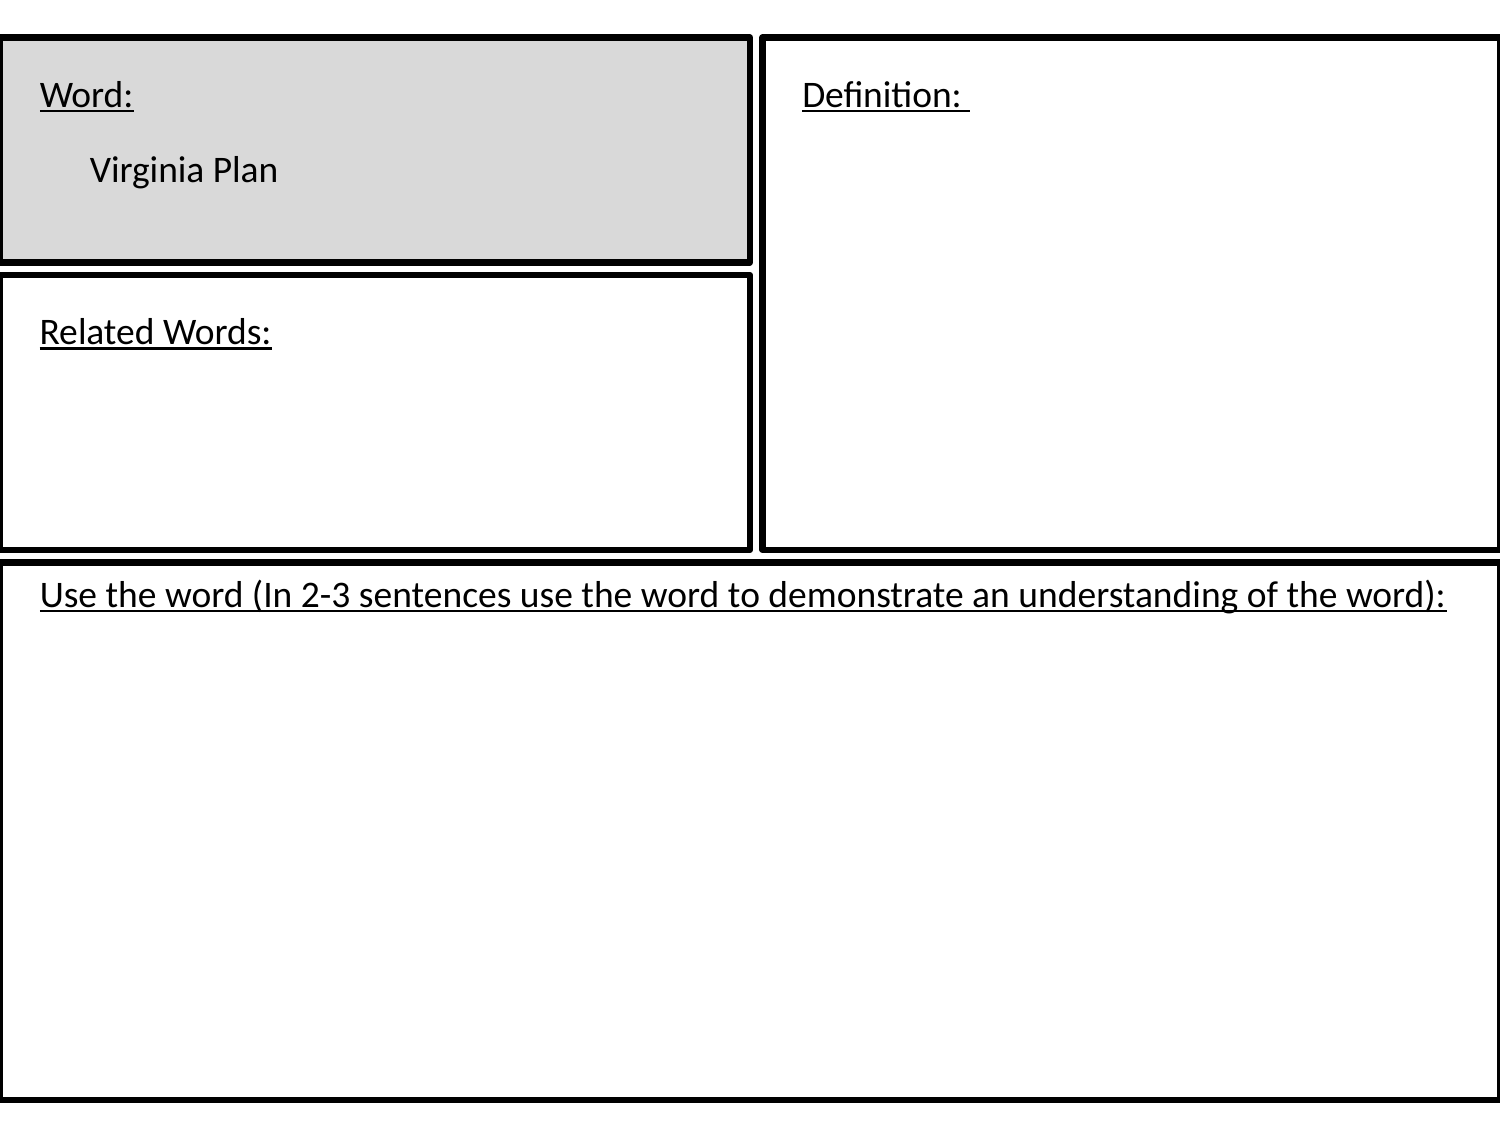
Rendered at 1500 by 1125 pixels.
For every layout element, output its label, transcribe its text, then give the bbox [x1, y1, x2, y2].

text_box Related Words: [24, 299, 313, 360]
text_box Use the word (In 2-3 sentences use the word to demonstrate an understanding of the word): [24, 562, 1475, 623]
text_box Definition: [787, 62, 988, 123]
text_box [0, 35, 752, 264]
text_box [0, 560, 1500, 1102]
text_box Word: [24, 62, 150, 123]
text_box Virginia Plan [74, 137, 613, 198]
text_box [0, 273, 752, 552]
text_box [760, 35, 1500, 552]
